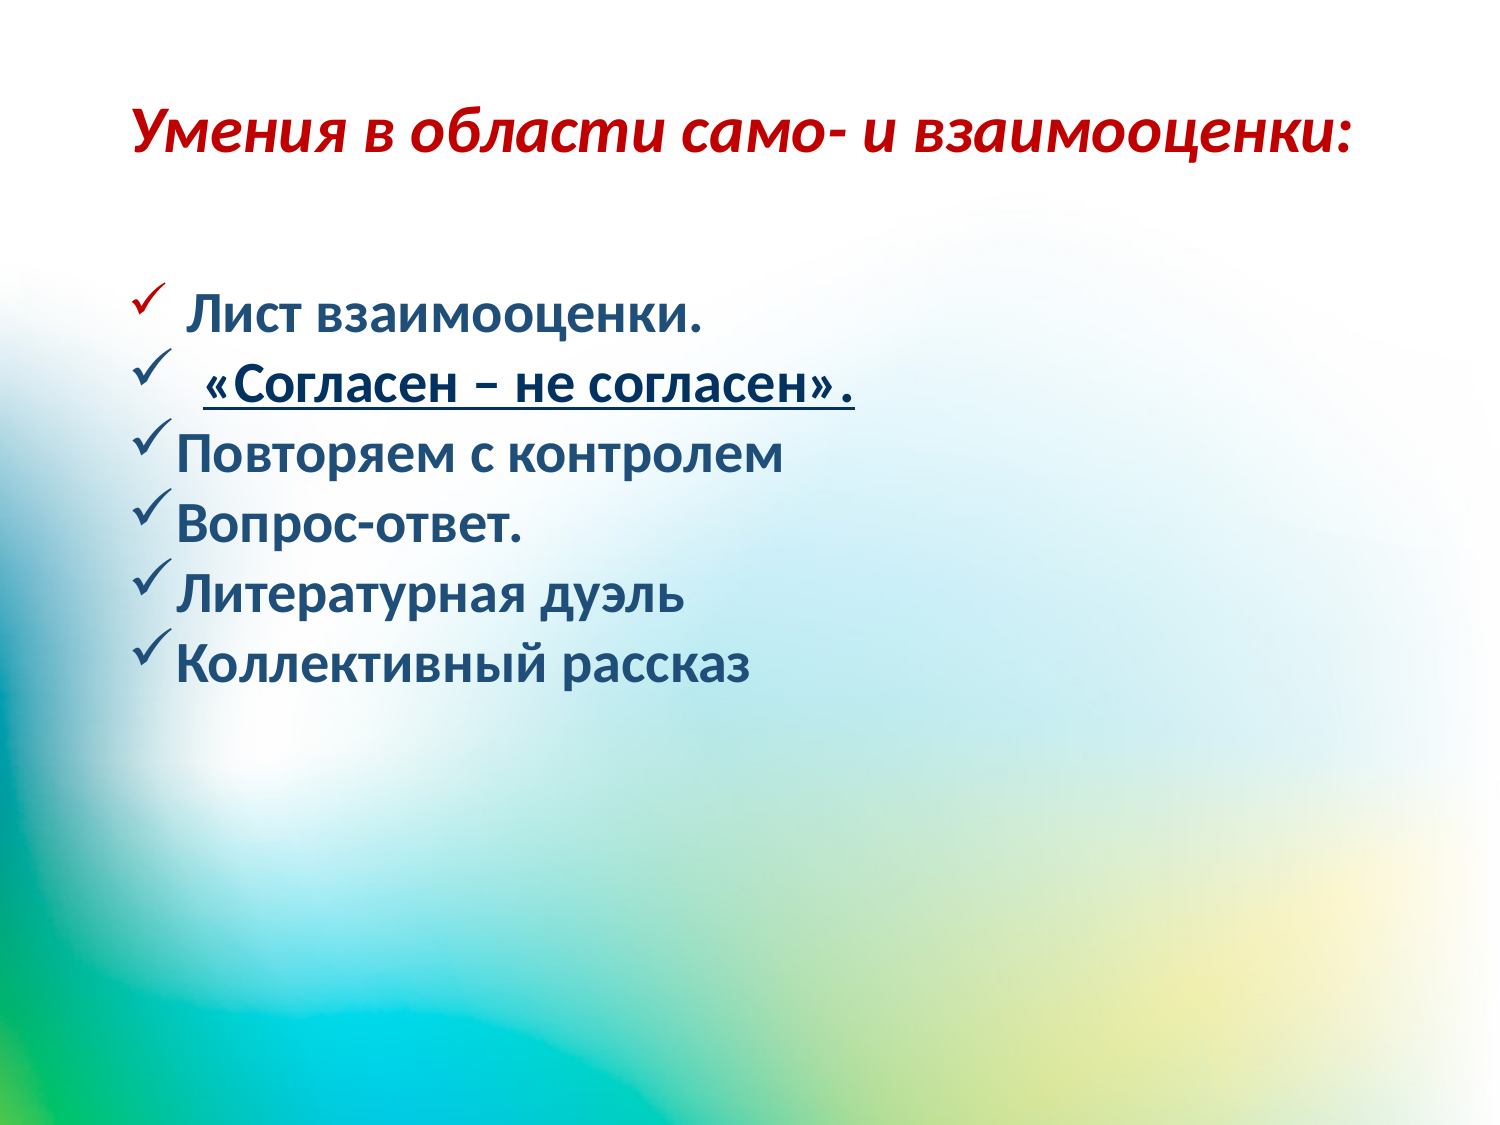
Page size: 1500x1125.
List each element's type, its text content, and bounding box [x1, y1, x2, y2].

text_box Лист взаимооценки. «Согласен – не согласен». Повторяем с контролем Вопрос-ответ. Литературная дуэль Коллективный рассказ [113, 267, 870, 747]
picture [0, 0, 1500, 1125]
text_box Умения в области само- и взаимооценки: [114, 78, 1371, 173]
